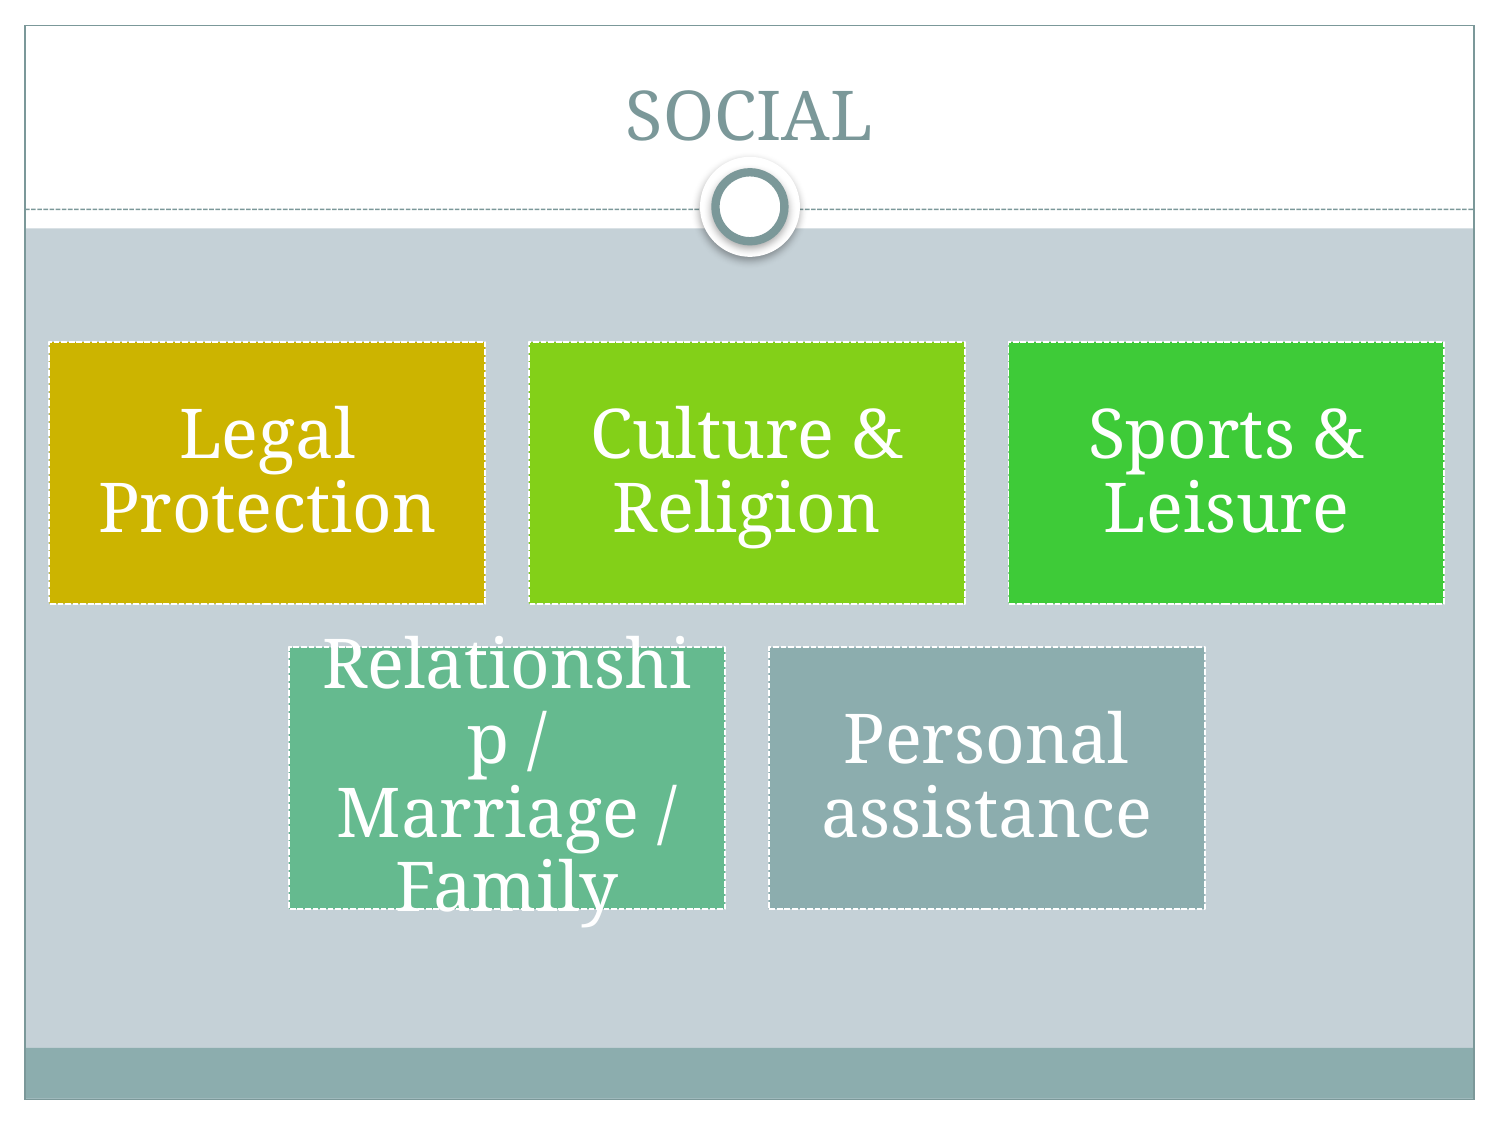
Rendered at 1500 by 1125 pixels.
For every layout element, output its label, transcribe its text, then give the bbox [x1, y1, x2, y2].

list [49, 250, 1445, 1001]
title SOCIAL [49, 37, 1450, 162]
